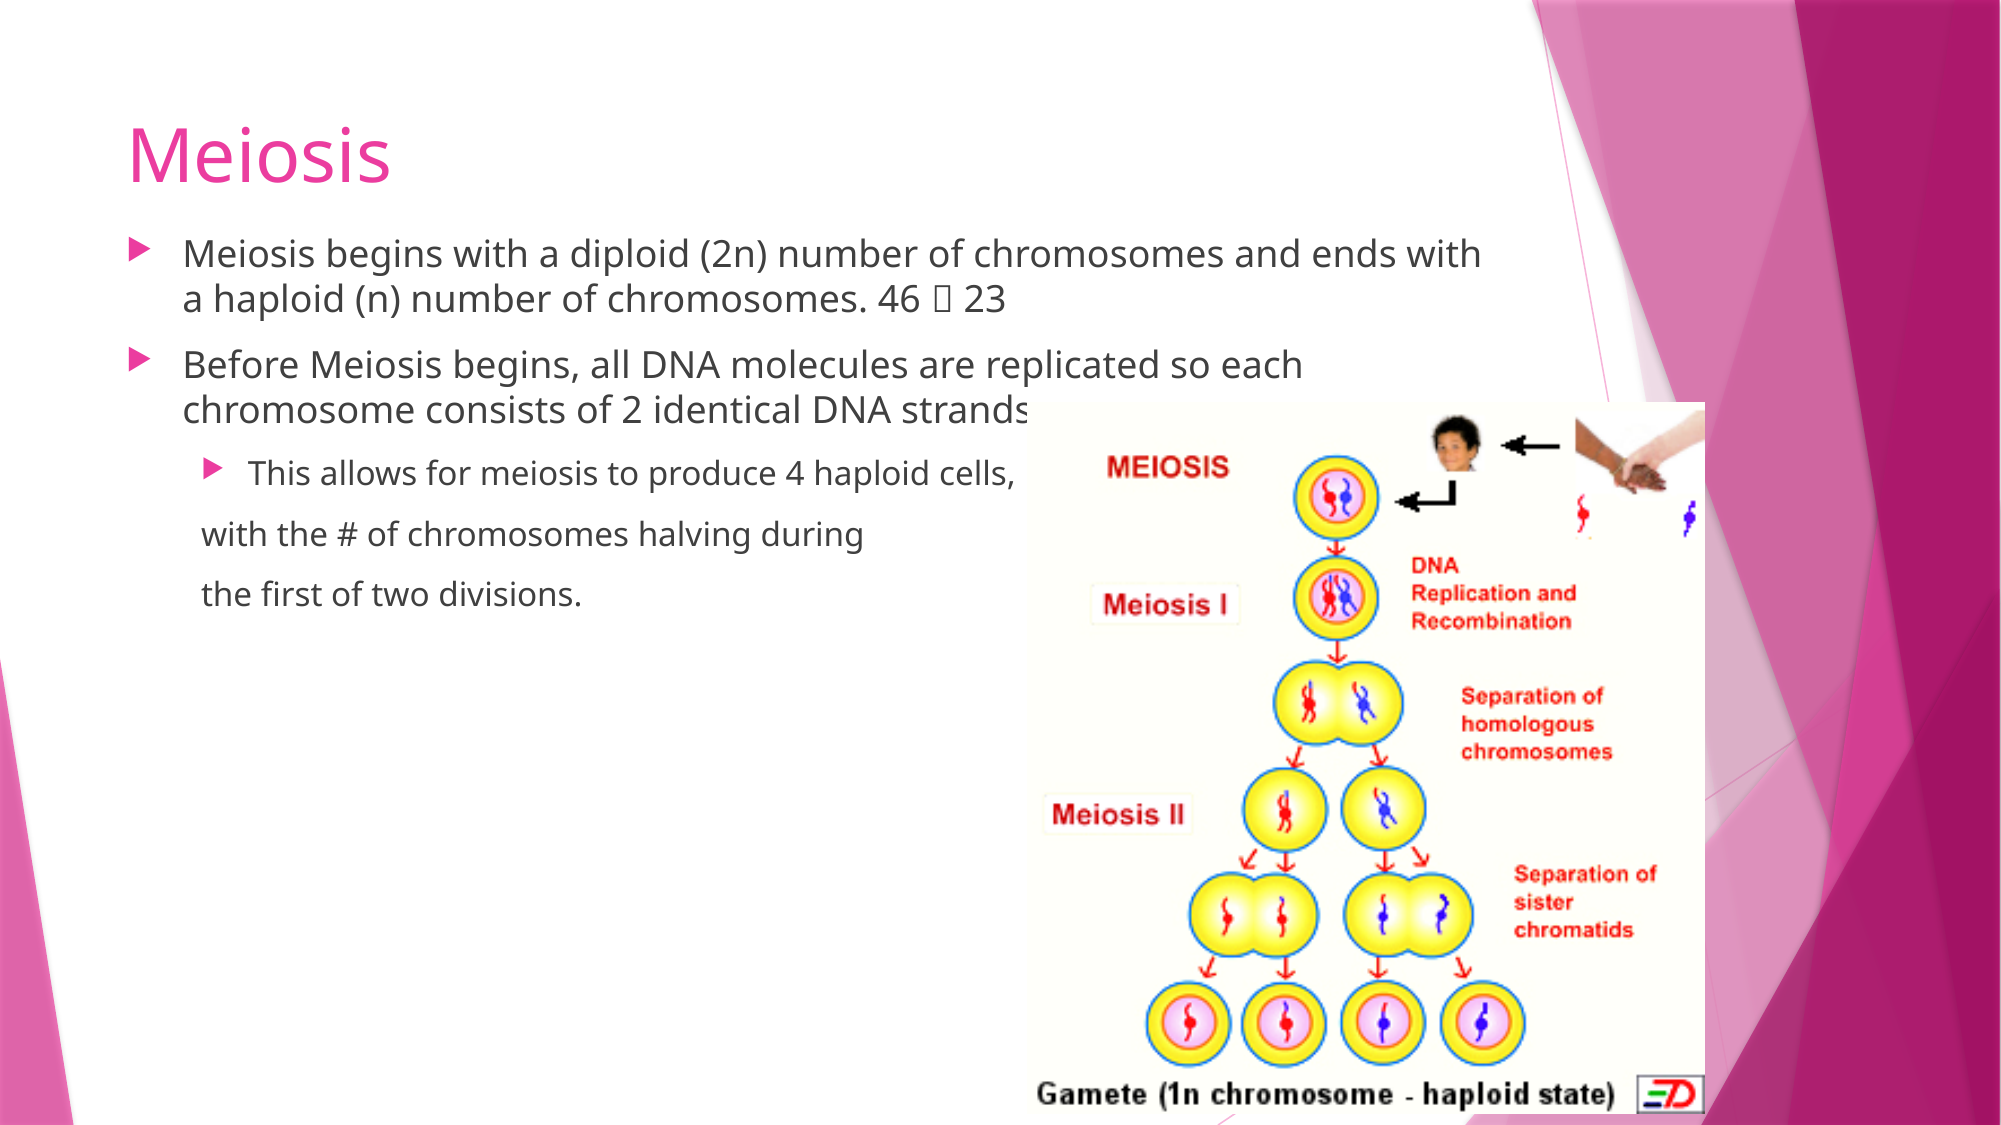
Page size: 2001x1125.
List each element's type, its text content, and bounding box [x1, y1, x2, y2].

list Meiosis begins with a diploid (2n) number of chromosomes and ends with a haploid (n) number of chromosomes. 46  23 Before Meiosis begins, all DNA molecules are replicated so each chromosome consists of 2 identical DNA strands. This allows for meiosis to produce 4 haploid cells, with the # of chromosomes halving during the first of two divisions. [111, 222, 1522, 992]
title Meiosis [111, 99, 1522, 222]
picture [1026, 402, 1705, 1115]
